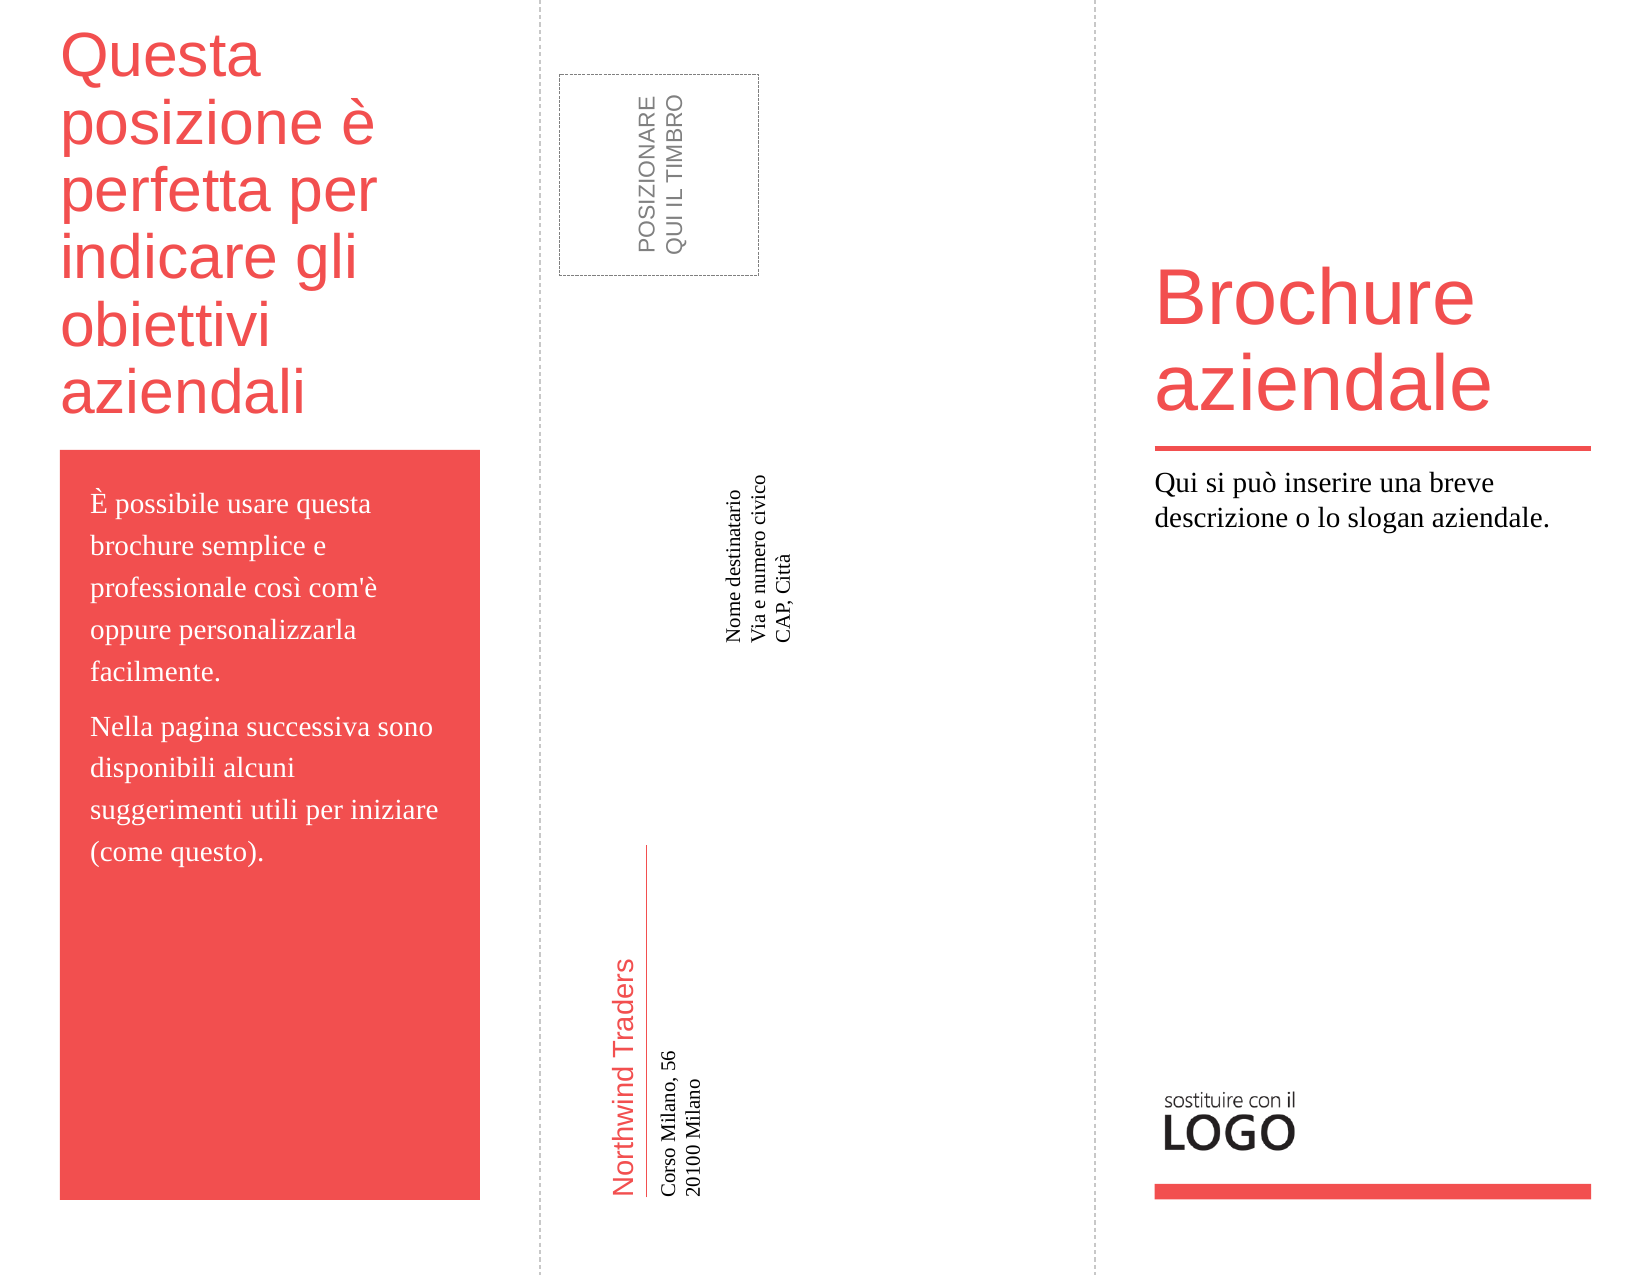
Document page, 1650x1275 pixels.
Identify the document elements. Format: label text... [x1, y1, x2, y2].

list Questa posizione è perfetta per indicare gli obiettivi aziendali [60, 12, 514, 428]
list Corso Milano, 56 20100 Milano [654, 795, 725, 1198]
list Northwind Traders [602, 795, 647, 1198]
list Nome destinatario Via e numero civico CAP, Città [719, 350, 816, 644]
list È possibile usare questa brochure semplice e professionale così com'è oppure personalizzarla facilmente. Nella pagina successiva sono disponibili alcuni suggerimenti utili per iniziare (come questo). [90, 477, 450, 1176]
list Qui si può inserire una breve descrizione o lo slogan aziendale. [1154, 463, 1591, 546]
list Brochure aziendale [1154, 75, 1591, 428]
picture [1160, 1081, 1299, 1157]
